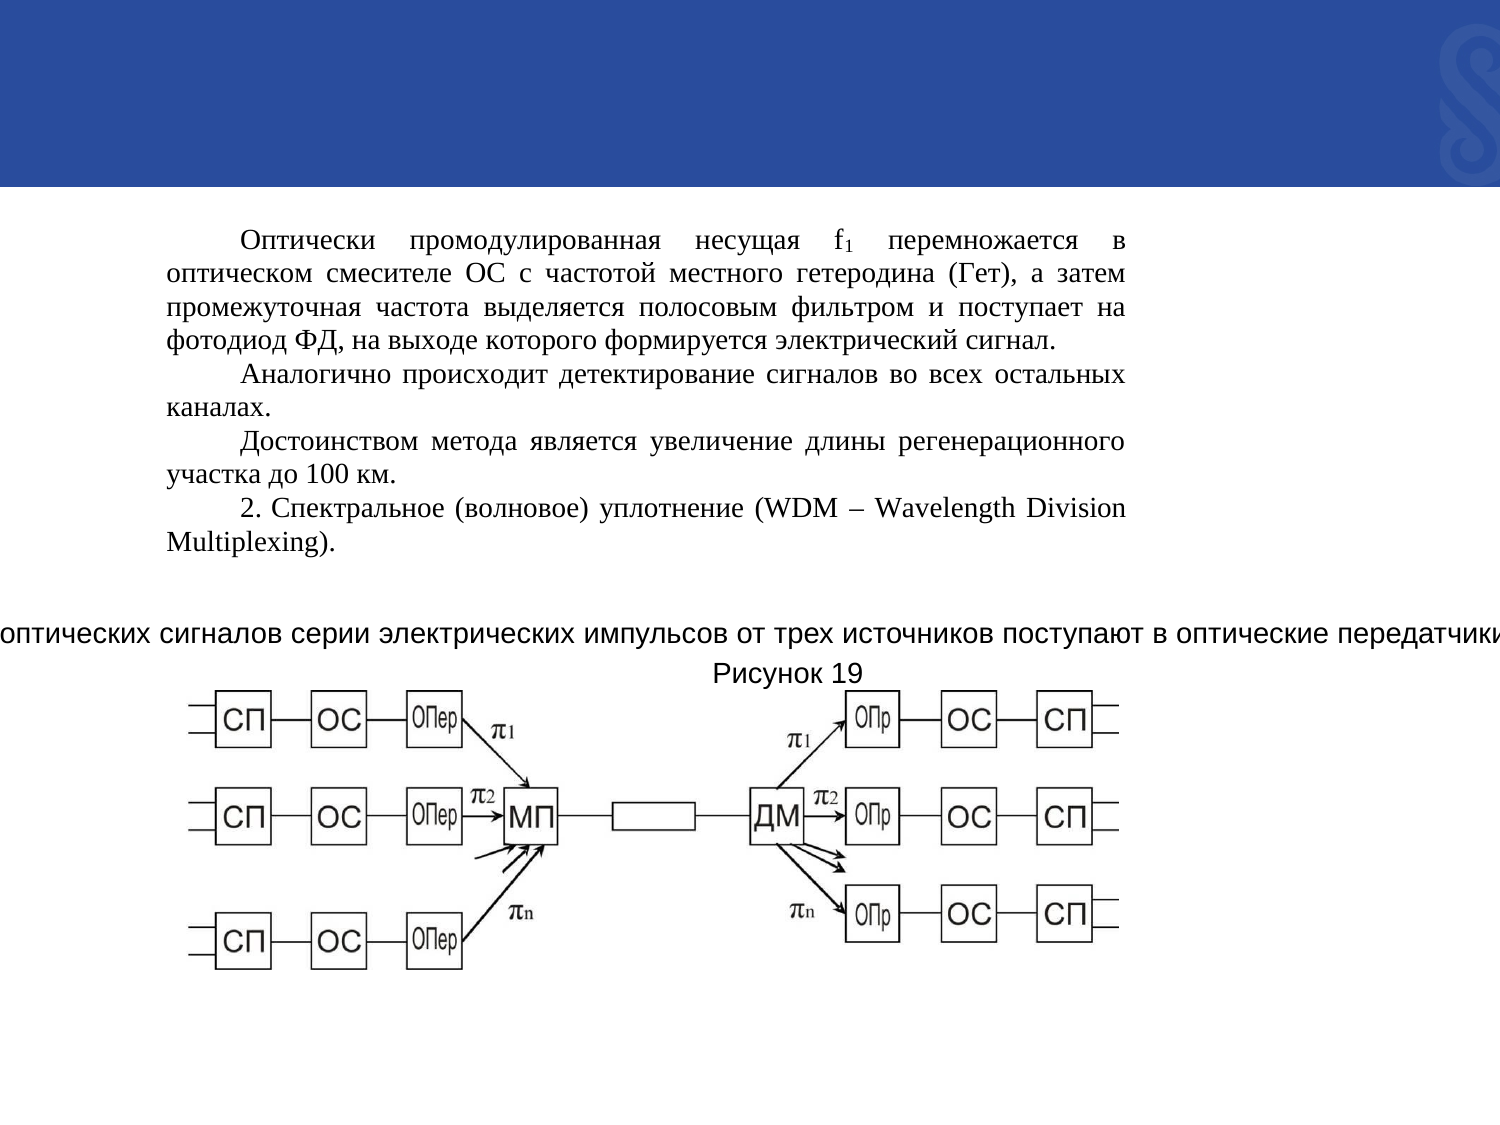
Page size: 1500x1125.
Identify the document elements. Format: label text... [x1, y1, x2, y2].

picture [0, 0, 1500, 594]
picture [0, 690, 1500, 1125]
text_box Рисунок 19 [697, 617, 879, 690]
text_box При волновом (спектральном) мультиплексировании оптических сигналов серии электрических импульсов от трех источников поступают в оптические передатчики, где модулируют оптические несущие с разными длинами волн. [0, 594, 1500, 720]
